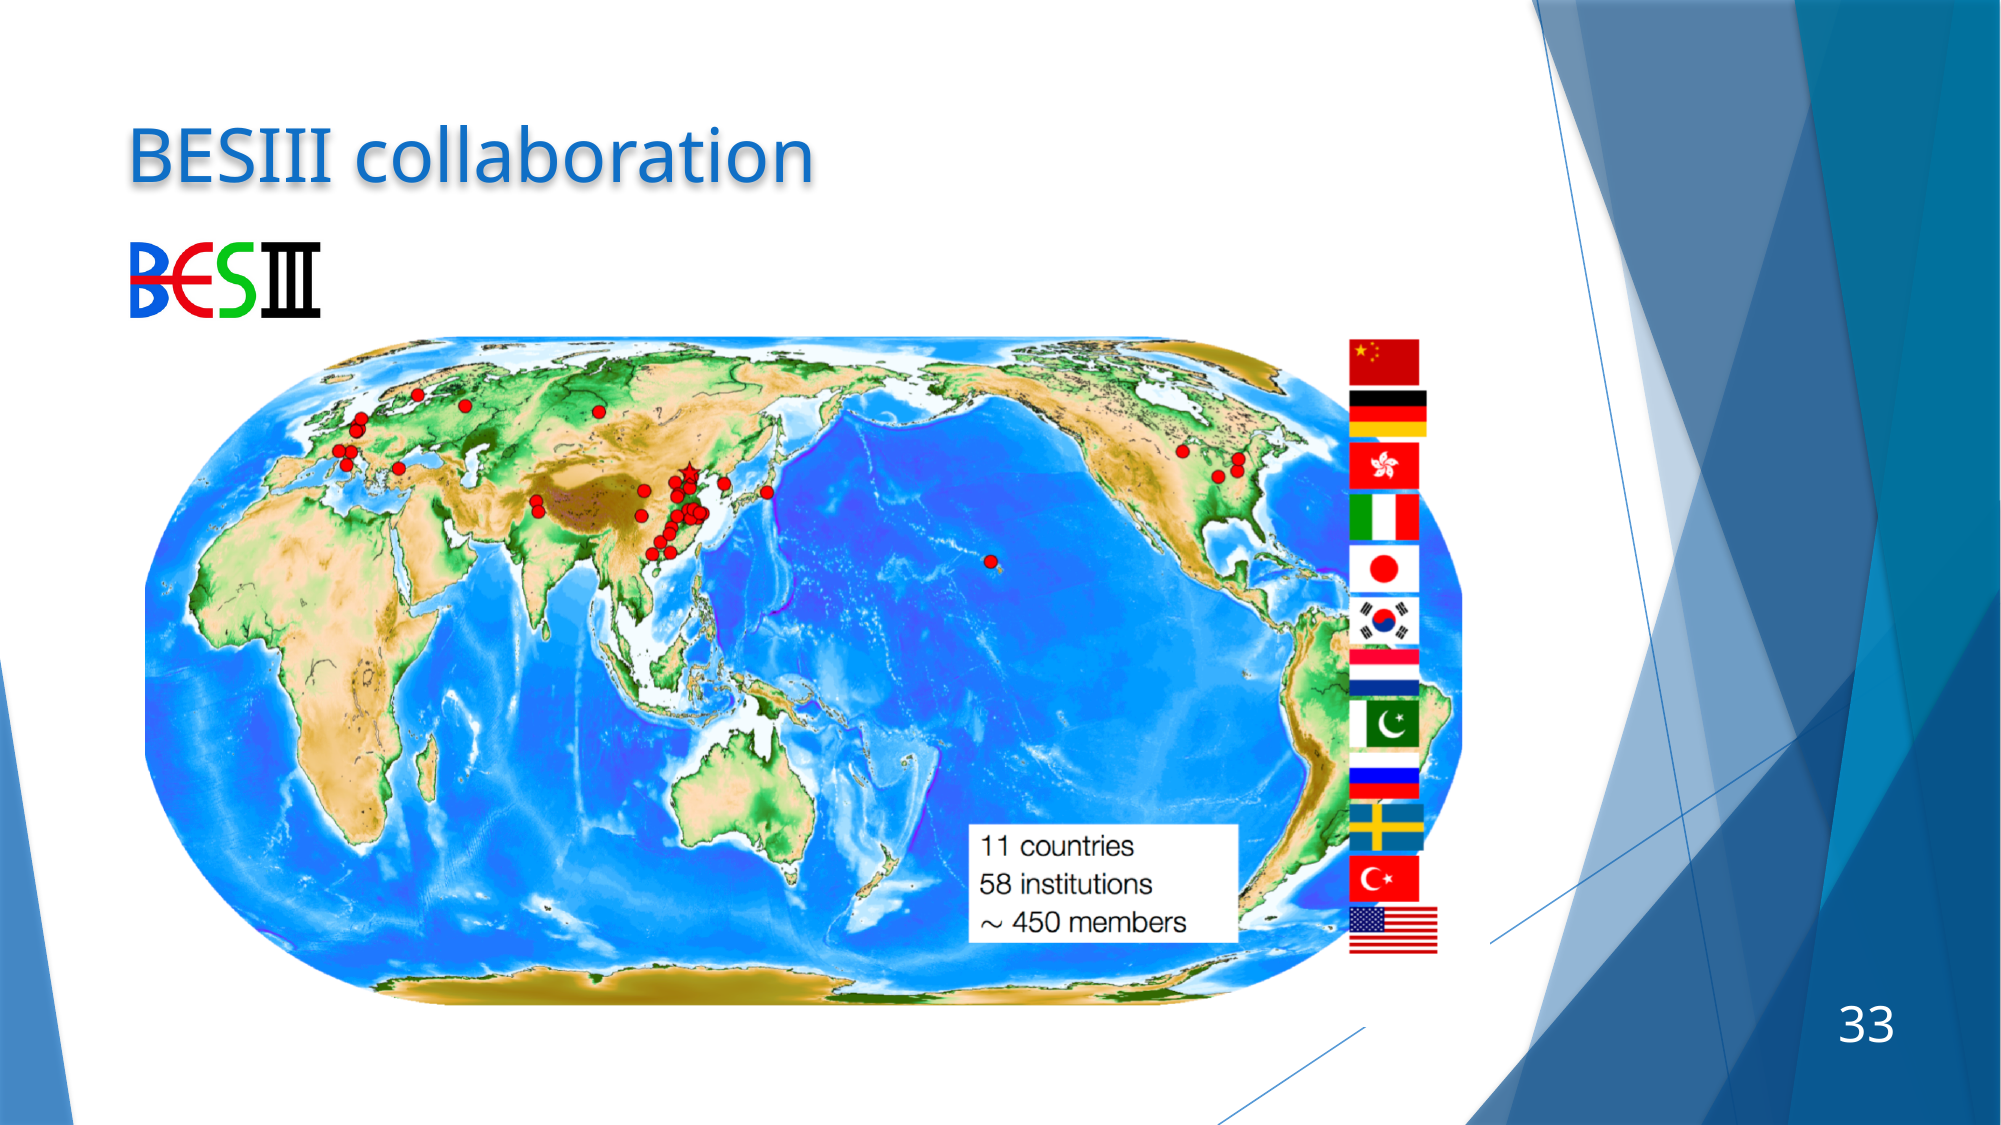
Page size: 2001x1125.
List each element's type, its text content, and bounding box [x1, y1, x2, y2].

slide_number 33 [1823, 996, 1936, 1057]
title BESIII collaboration [111, 99, 1522, 317]
picture [110, 237, 1491, 1027]
